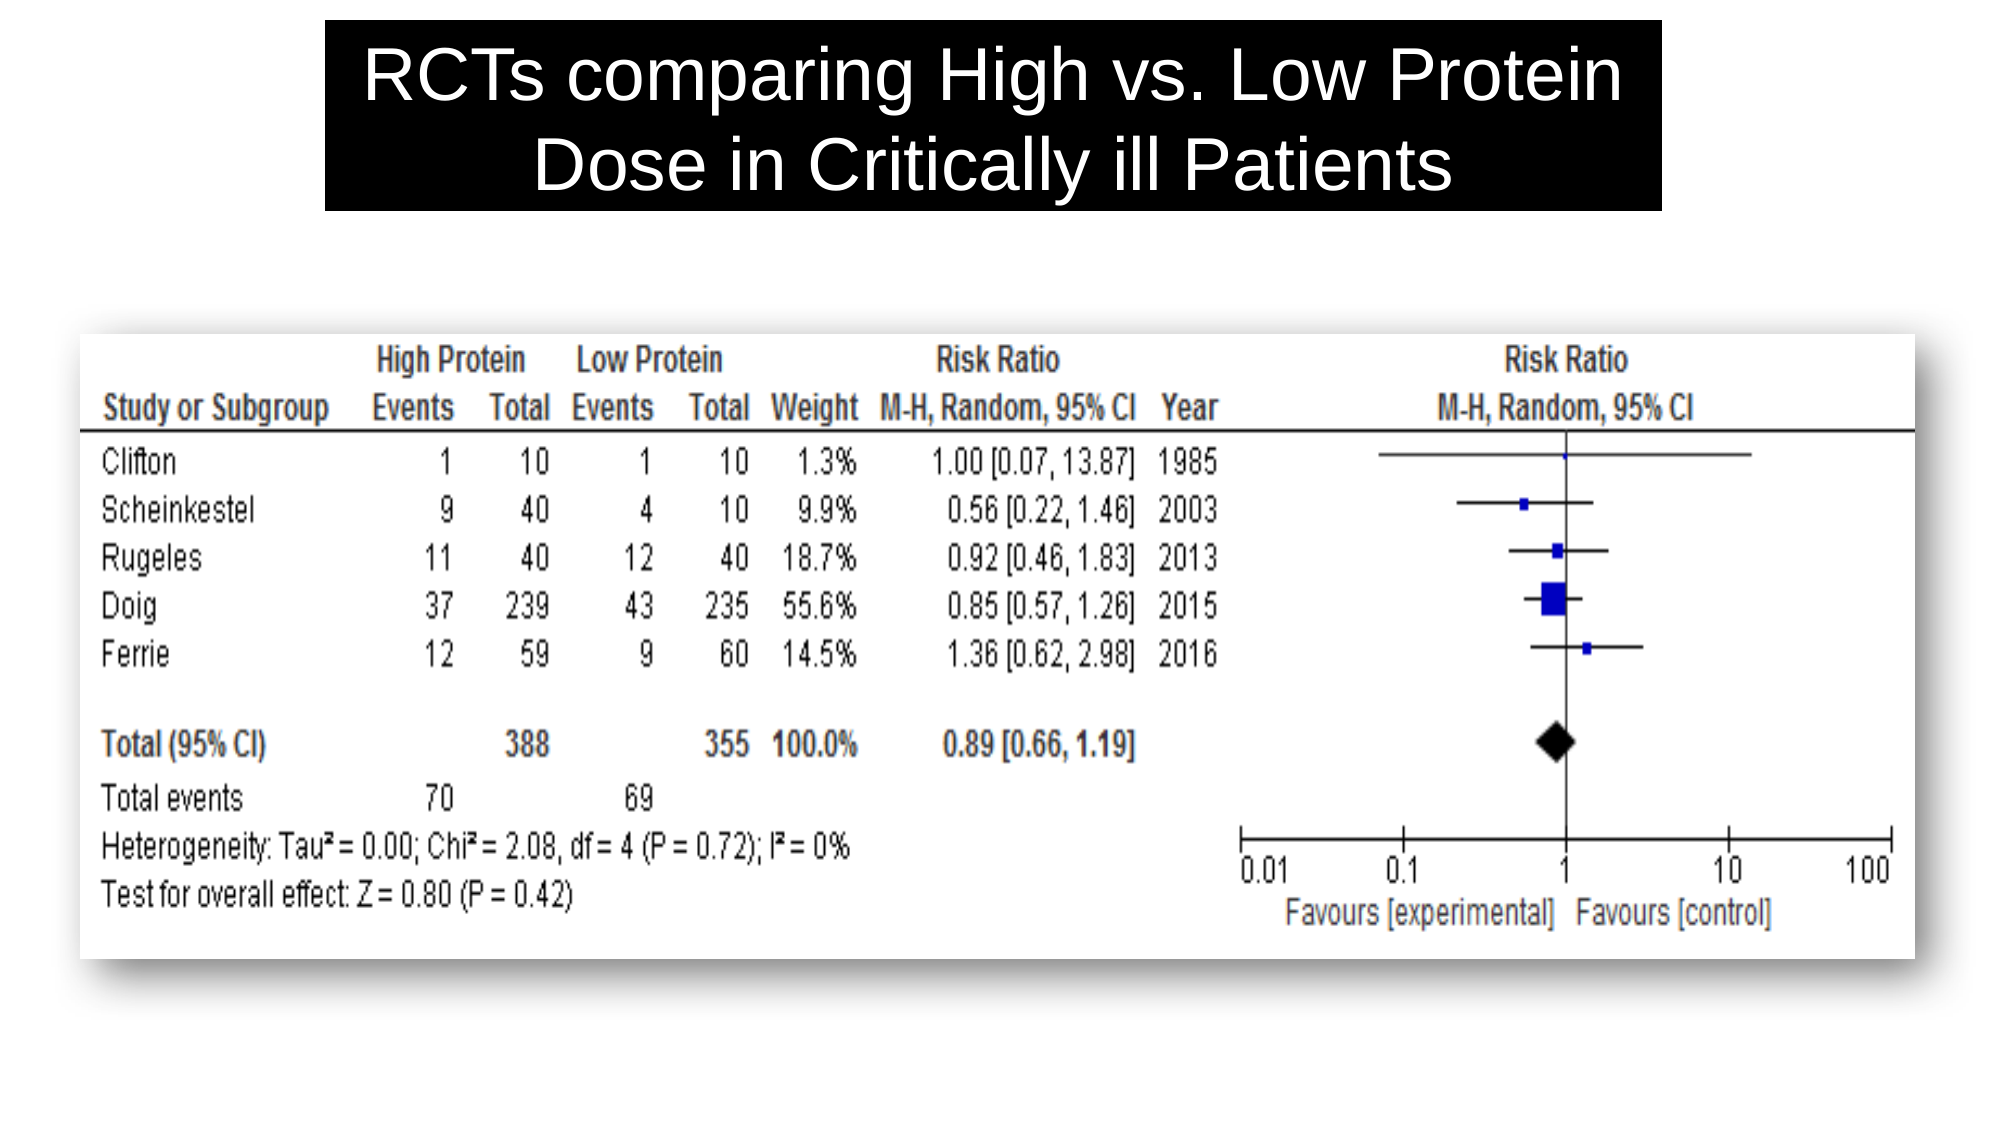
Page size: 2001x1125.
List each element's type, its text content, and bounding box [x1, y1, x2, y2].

text_box RCTs comparing High vs. Low Protein Dose in Critically ill Patients [325, 20, 1662, 211]
picture [80, 334, 1915, 959]
